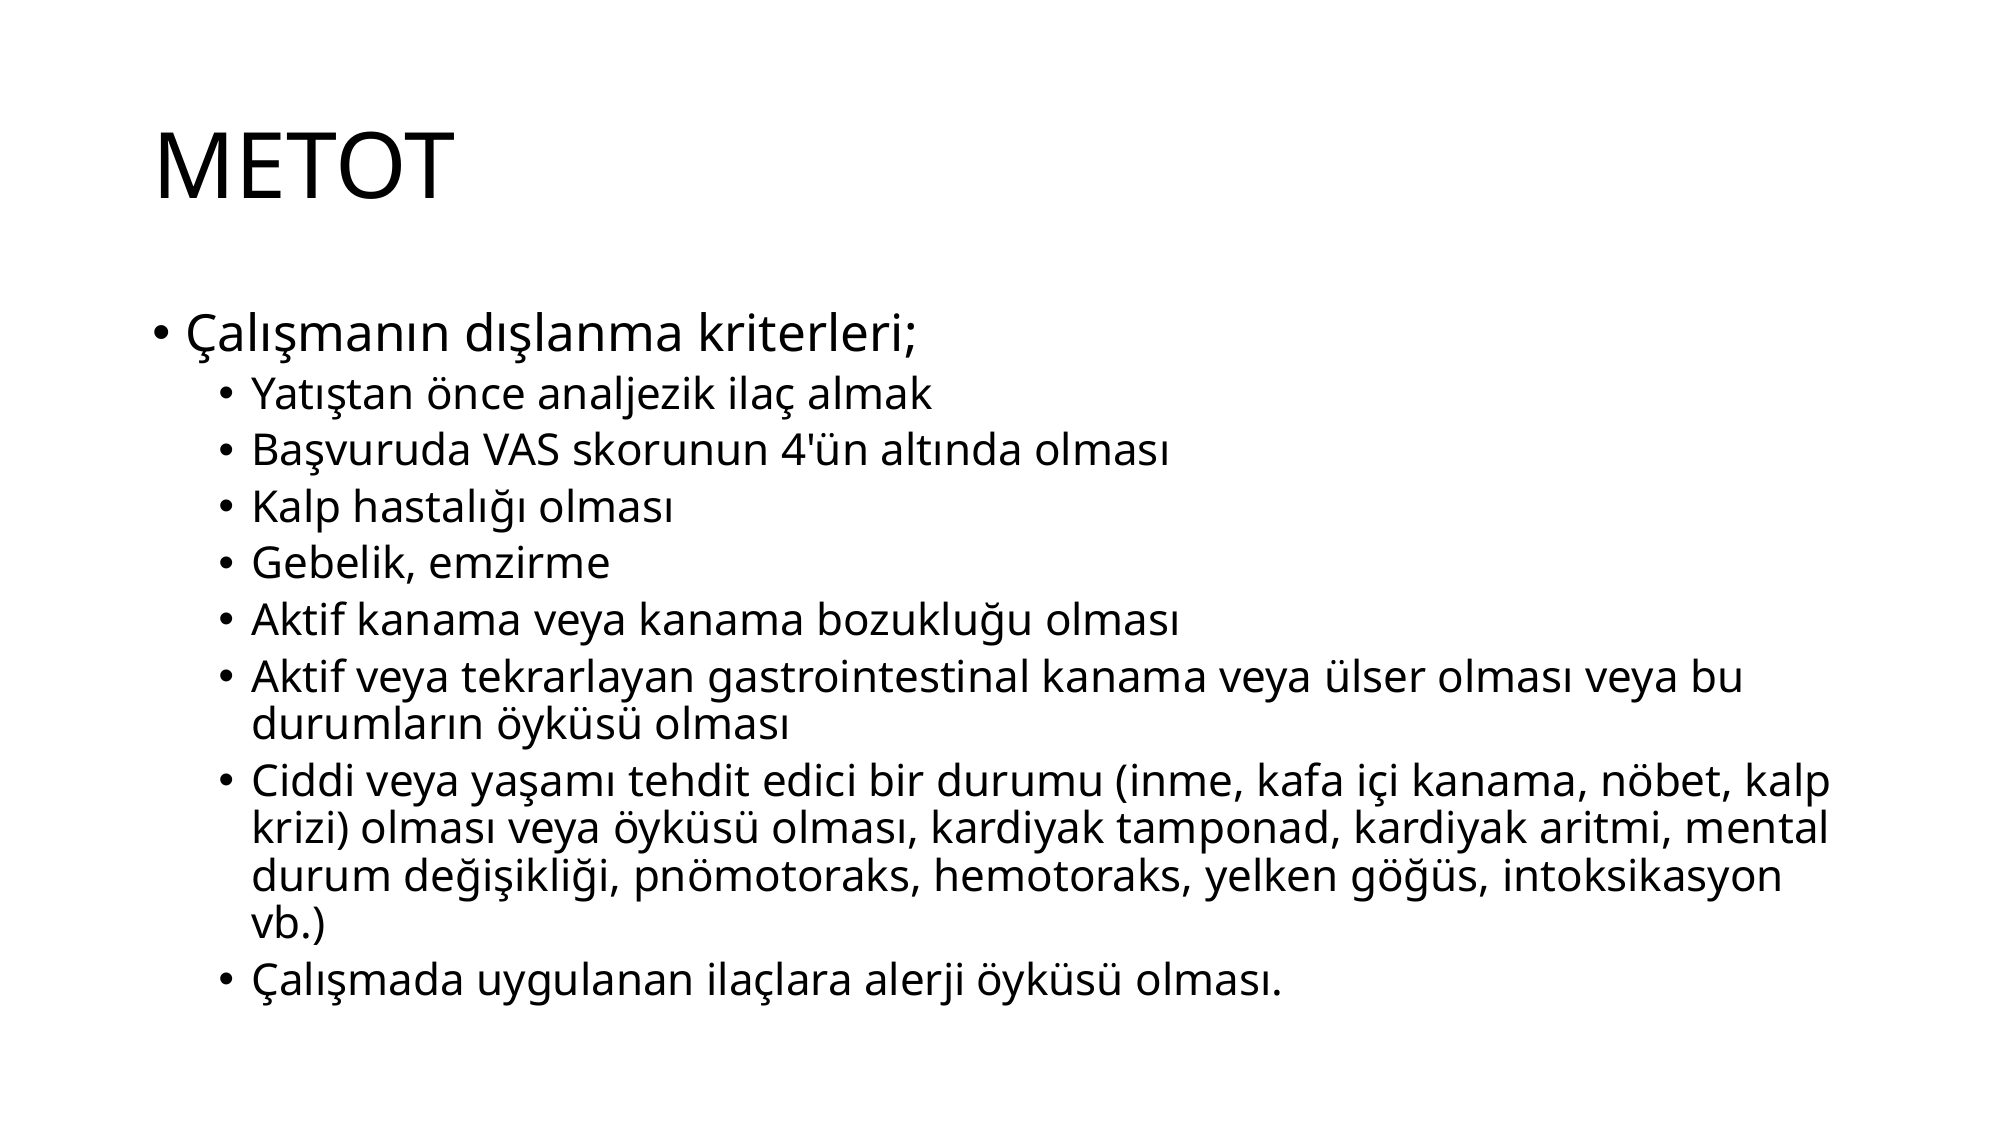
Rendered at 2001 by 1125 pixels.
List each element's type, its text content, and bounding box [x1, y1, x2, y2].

title METOT [137, 59, 1863, 278]
list Çalışmanın dışlanma kriterleri; Yatıştan önce analjezik ilaç almak Başvuruda VAS skorunun 4'ün altında olması Kalp hastalığı olması Gebelik, emzirme Aktif kanama veya kanama bozukluğu olması Aktif veya tekrarlayan gastrointestinal kanama veya ülser olması veya bu durumların öyküsü olması Ciddi veya yaşamı tehdit edici bir durumu (inme, kafa içi kanama, nöbet, kalp krizi) olması veya öyküsü olması, kardiyak tamponad, kardiyak aritmi, mental durum değişikliği, pnömotoraks, hemotoraks, yelken göğüs, intoksikasyon vb.) Çalışmada uygulanan ilaçlara alerji öyküsü olması. [137, 299, 1863, 1014]
